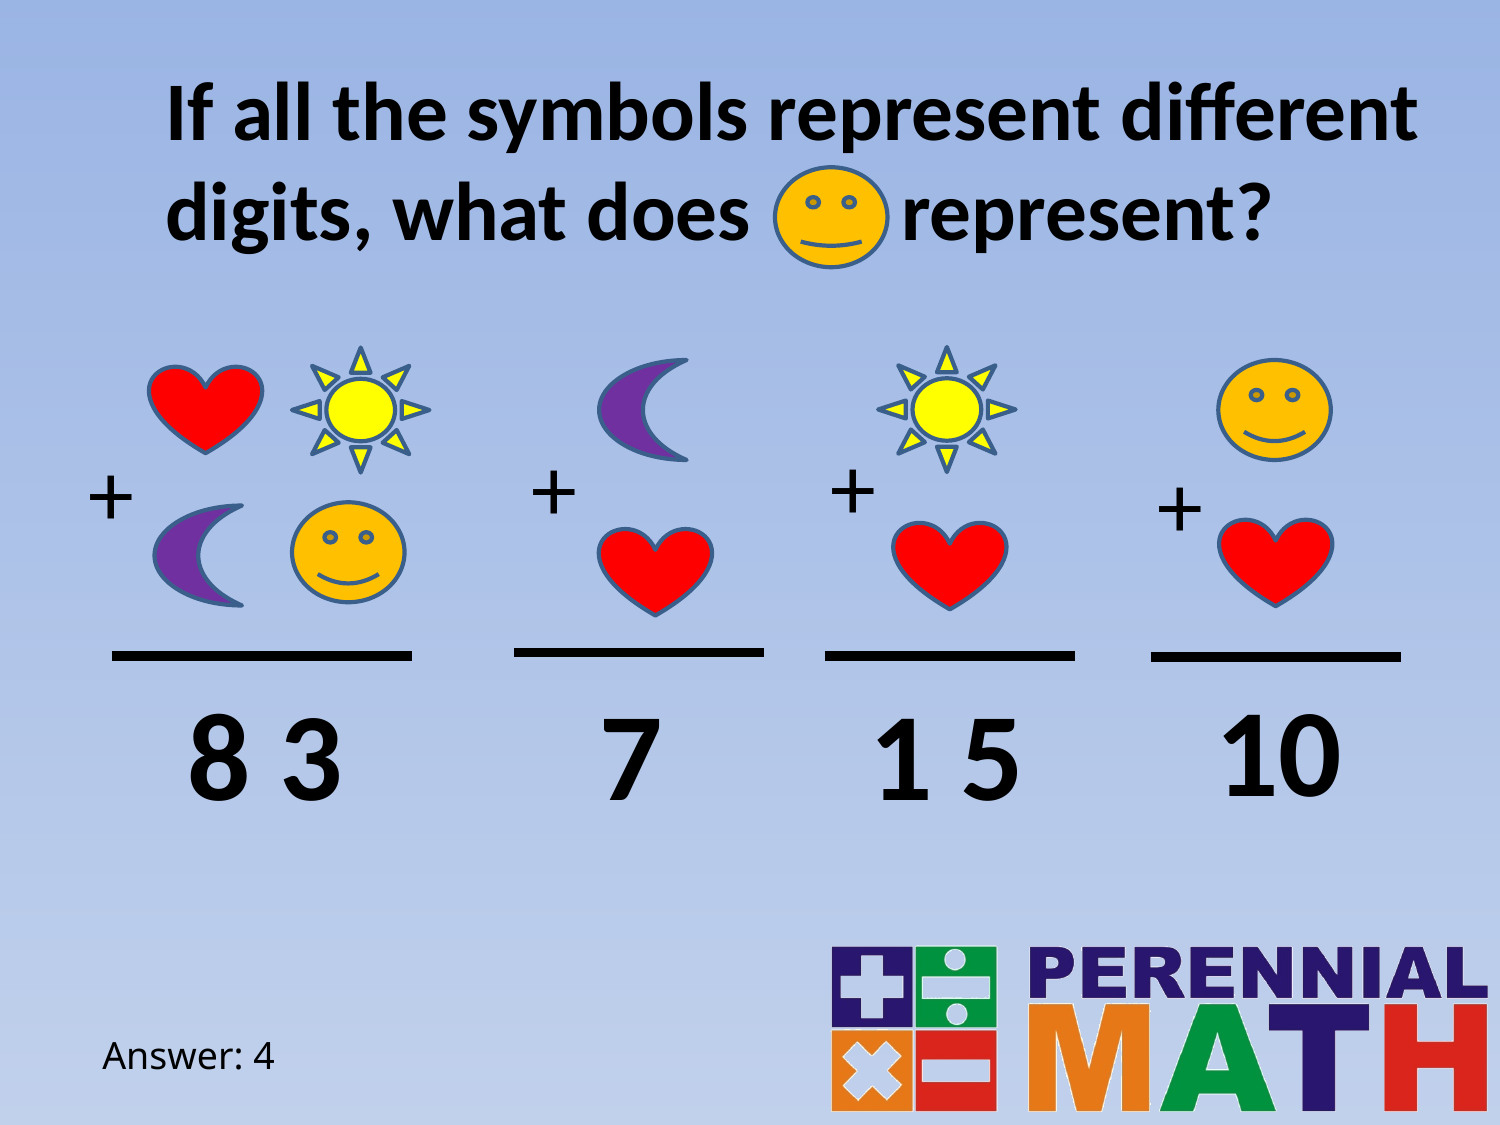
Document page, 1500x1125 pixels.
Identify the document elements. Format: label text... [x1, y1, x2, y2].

text_box [985, 398, 1018, 421]
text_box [516, 359, 687, 549]
text_box [935, 344, 959, 375]
text_box [310, 363, 412, 457]
text_box + [815, 421, 892, 547]
text_box [399, 399, 432, 421]
text_box + [74, 426, 150, 552]
text_box 7 [585, 668, 679, 834]
text_box [876, 398, 908, 421]
text_box 8 3 [173, 668, 358, 834]
text_box [596, 527, 715, 618]
text_box 10 [1200, 664, 1358, 830]
text_box [289, 399, 322, 421]
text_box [1142, 359, 1333, 607]
text_box 1 5 [854, 668, 1040, 834]
text_box [348, 445, 373, 475]
text_box [289, 500, 407, 605]
text_box [772, 165, 890, 270]
picture [822, 933, 1500, 1117]
text_box [146, 364, 265, 456]
text_box [891, 520, 1009, 612]
text_box Answer: 4 [87, 1024, 650, 1085]
text_box [896, 363, 998, 456]
subtitle If all the symbols represent different digits, what does represent? [150, 50, 1450, 1025]
text_box [152, 503, 245, 608]
text_box [348, 345, 373, 375]
text_box [935, 444, 959, 475]
